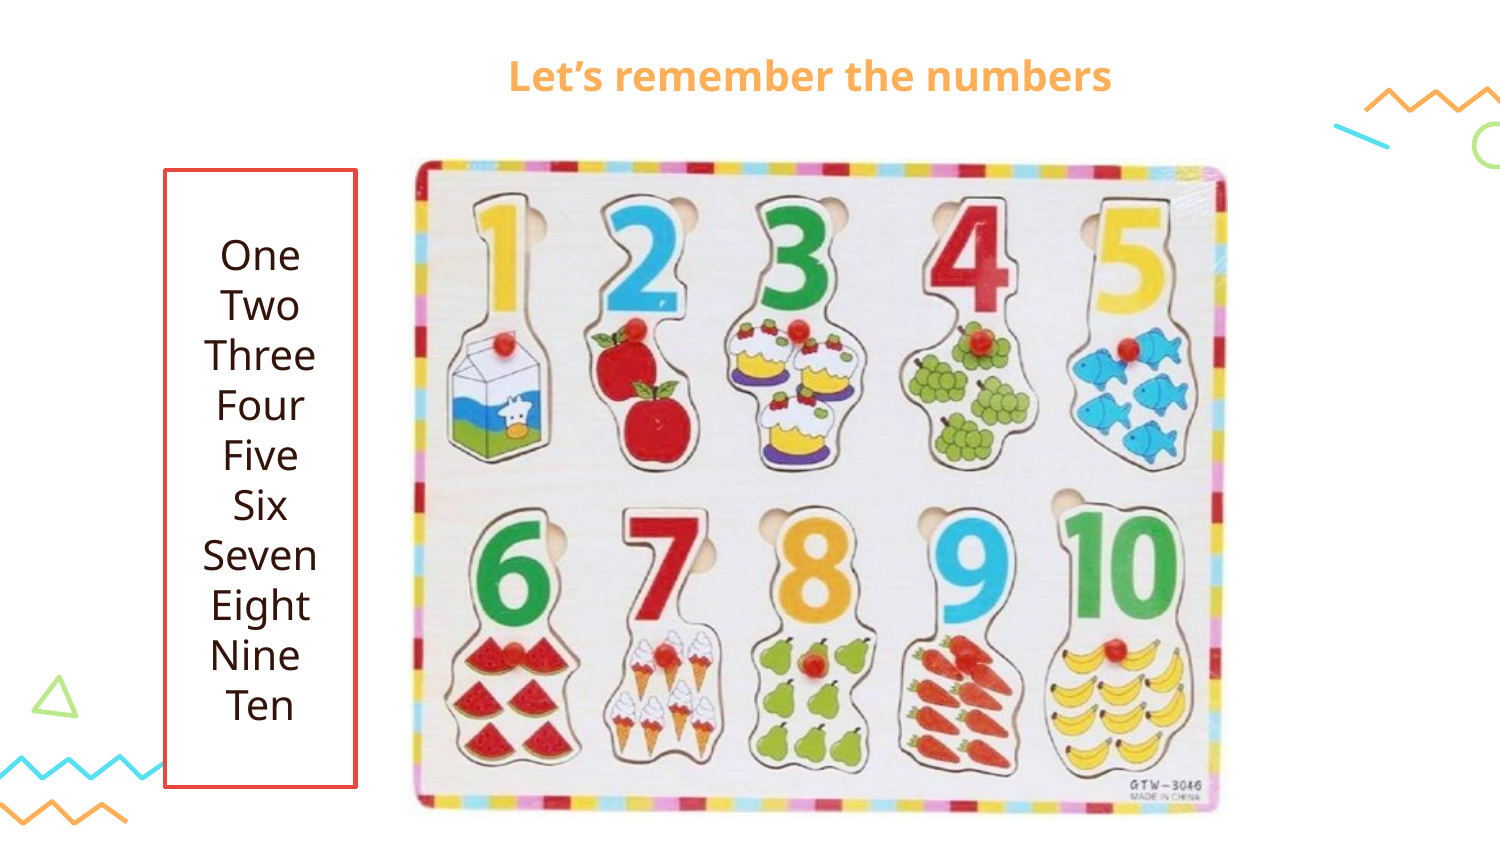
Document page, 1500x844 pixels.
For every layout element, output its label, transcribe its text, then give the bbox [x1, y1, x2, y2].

text_box One Two Three Four Five Six Seven Eight Nine Ten [163, 168, 358, 789]
picture [409, 158, 1228, 820]
title Let’s remember the numbers [260, 35, 1371, 114]
